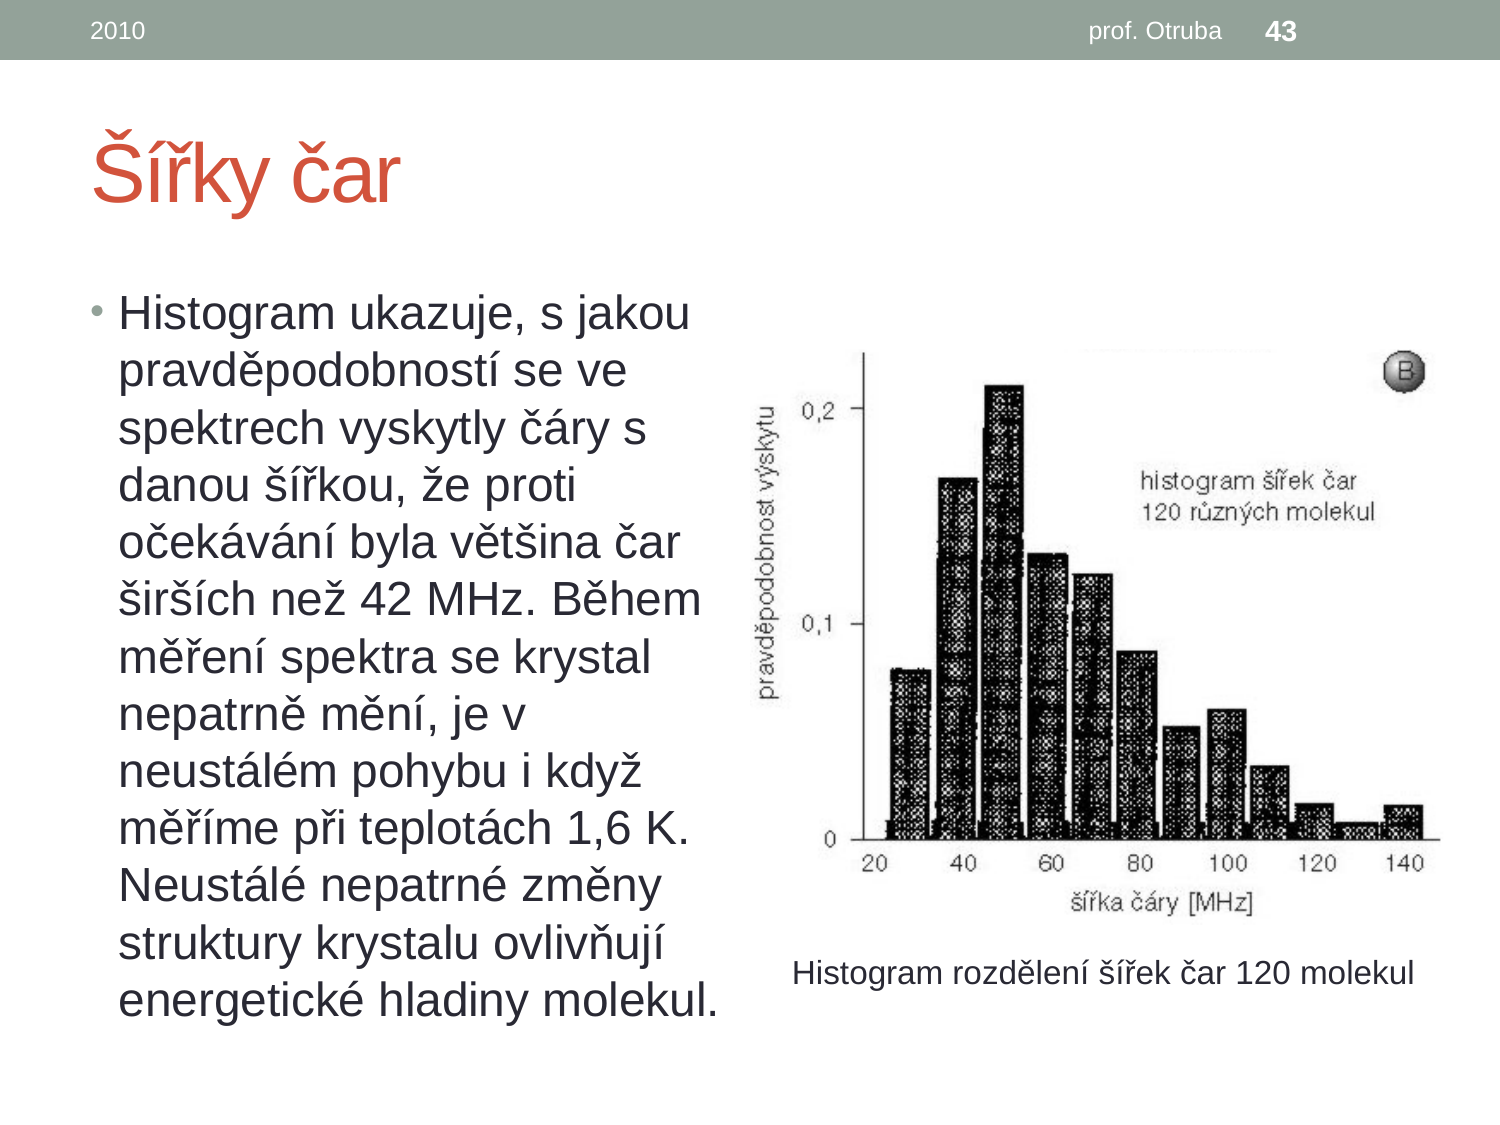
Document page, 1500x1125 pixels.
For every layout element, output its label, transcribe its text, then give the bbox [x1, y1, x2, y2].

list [749, 349, 1444, 925]
title Šířky čar [75, 87, 1425, 250]
slide_number 43 [1250, 3, 1425, 57]
footer prof. Otruba [562, 3, 1238, 57]
text_box Histogram rozdělení šířek čar 120 molekul [777, 944, 1431, 999]
list Histogram ukazuje, s jakou pravděpodobností se ve spektrech vyskytly čáry s danou šířkou, že proti očekávání byla většina čar širších než 42 MHz. Během měření spektra se krystal nepatrně mění, je v neustálém pohybu i když měříme při teplotách 1,6 K. Neustálé nepatrné změny struktury krystalu ovlivňují energetické hladiny molekul. [75, 274, 738, 1049]
slide_number 2010 [75, 3, 550, 57]
